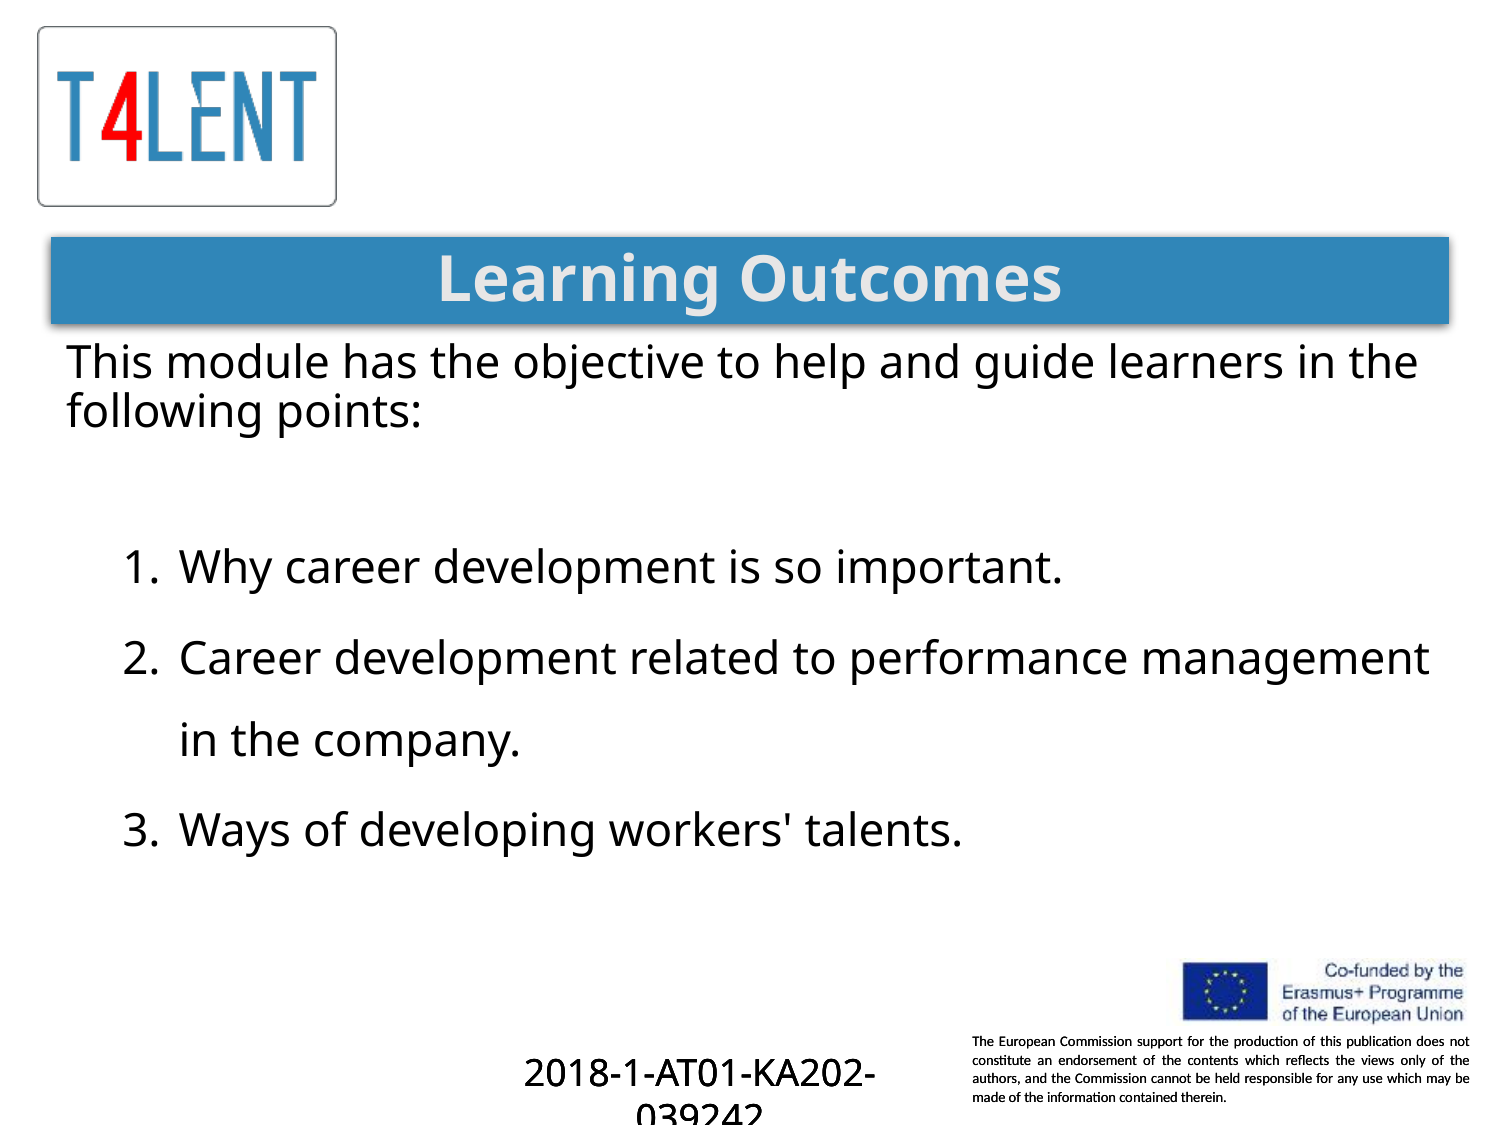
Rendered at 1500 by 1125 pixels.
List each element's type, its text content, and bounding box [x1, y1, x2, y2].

subtitle This module has the objective to help and guide learners in the following points: Why career development is so important. Career development related to performance management in the company. Ways of developing workers' talents. [51, 323, 1449, 957]
picture [37, 26, 337, 207]
title Learning Outcomes [51, 237, 1449, 323]
picture [1166, 958, 1478, 1026]
text_box 2018-1-AT01-KA202-039242 [454, 1040, 946, 1102]
